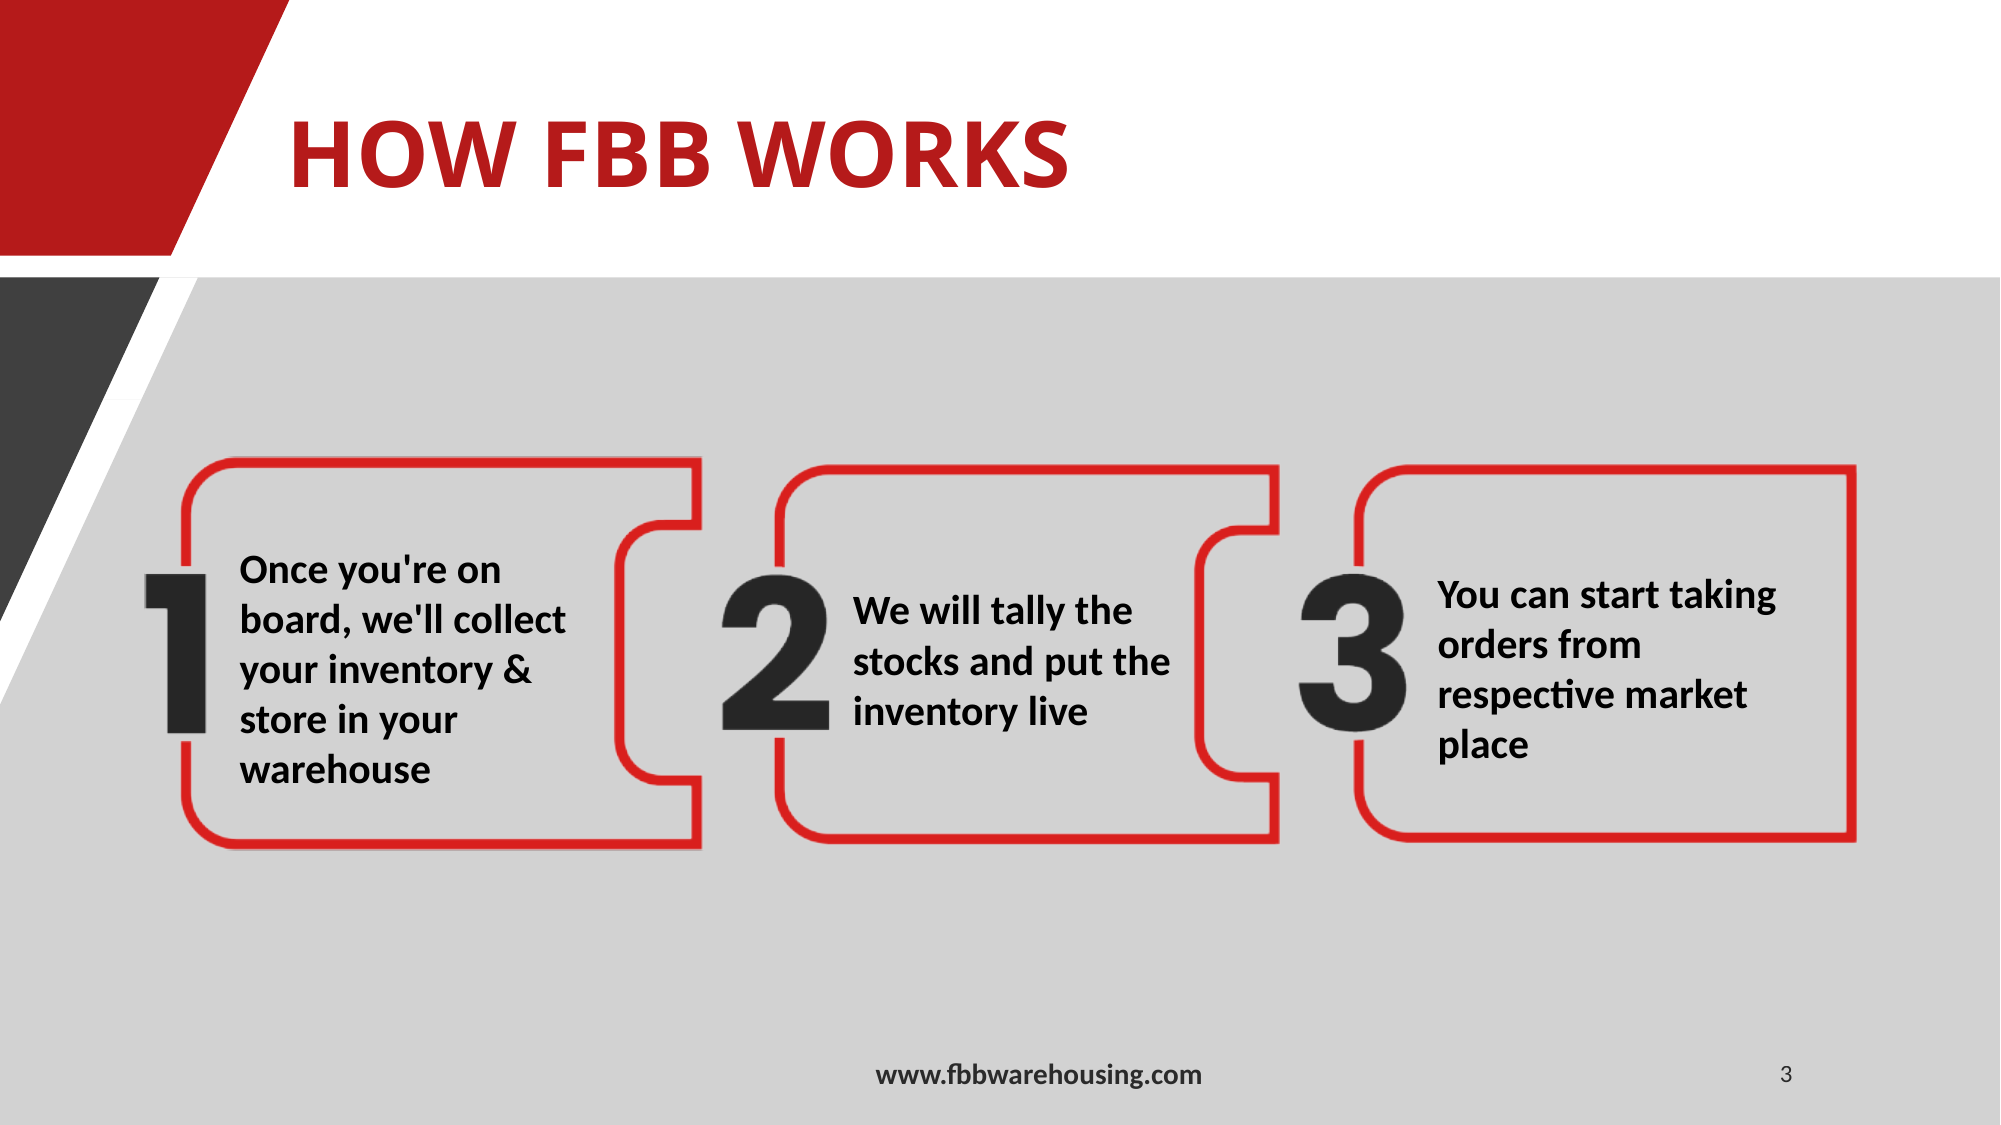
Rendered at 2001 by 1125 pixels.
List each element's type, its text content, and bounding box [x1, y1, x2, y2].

slide_number 3 [1491, 1042, 1808, 1103]
title HOW FBB WORKS [271, 60, 1808, 255]
text_box [0, 276, 2000, 1125]
text_box [0, 0, 291, 257]
picture [37, 398, 1962, 920]
text_box [0, 276, 162, 622]
footer www.fbbwarehousing.com [701, 1042, 1377, 1103]
